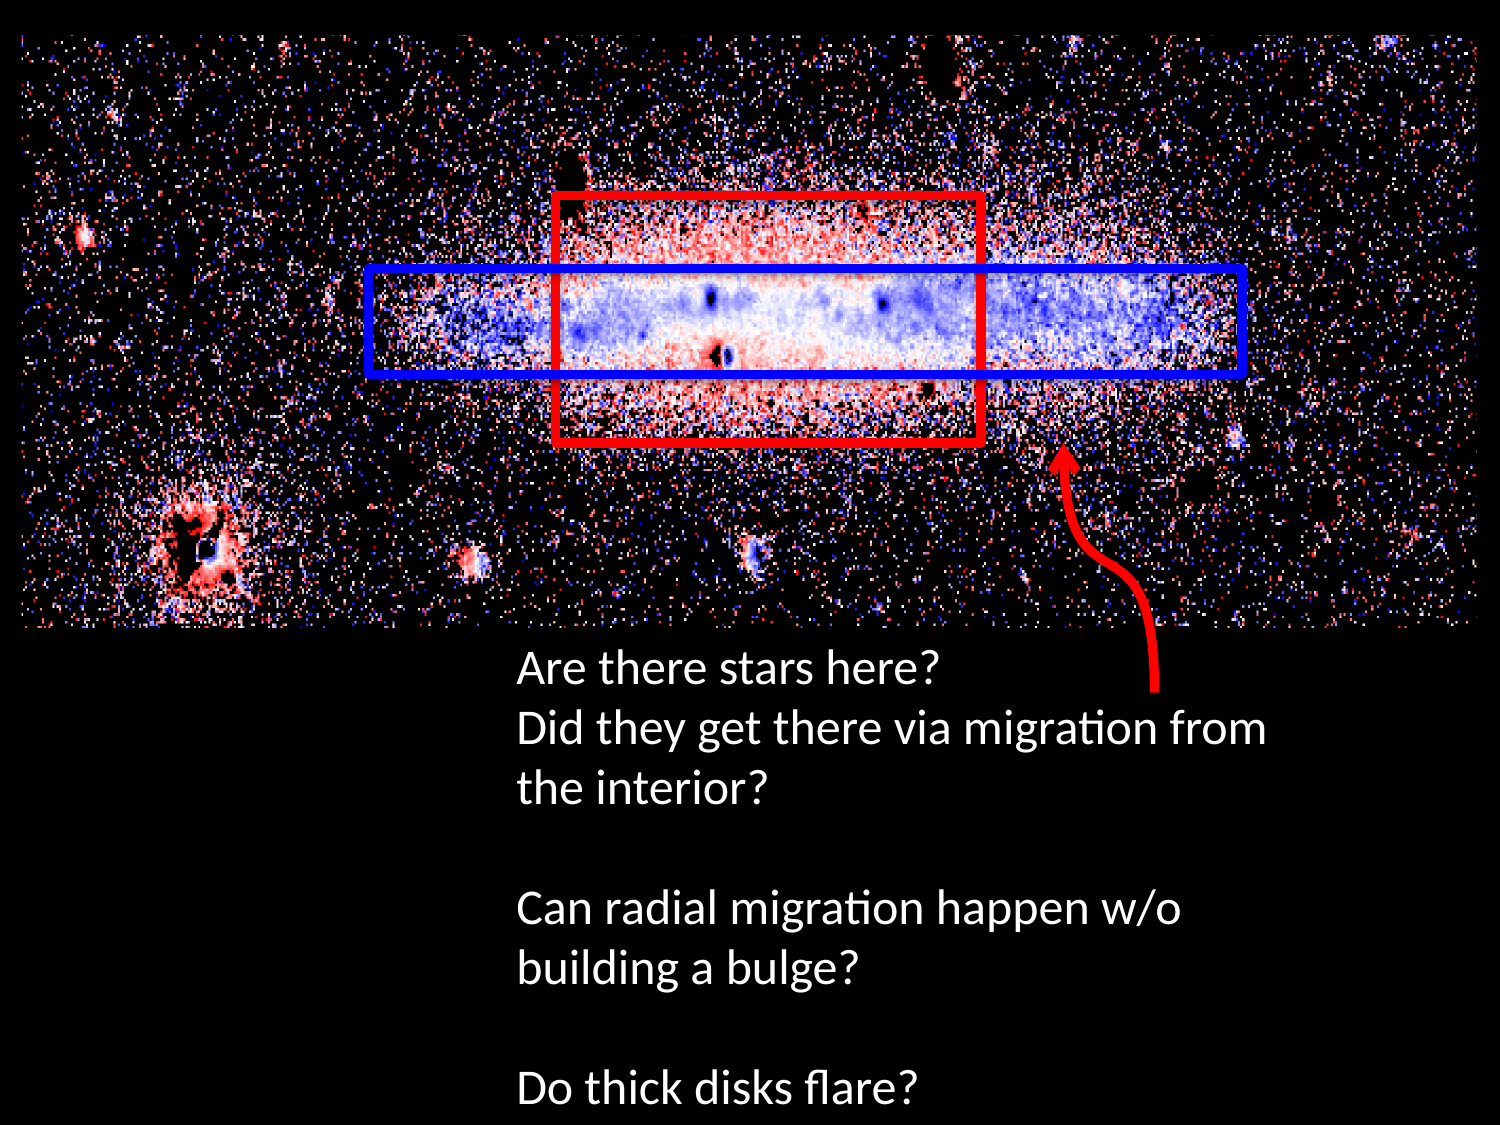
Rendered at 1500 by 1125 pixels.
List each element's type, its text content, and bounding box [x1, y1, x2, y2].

text_box Are there stars here? Did they get there via migration from the interior? Can radial migration happen w/o building a bulge? Do thick disks flare? [501, 636, 1346, 1123]
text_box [983, 521, 1234, 614]
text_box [21, 34, 1477, 628]
